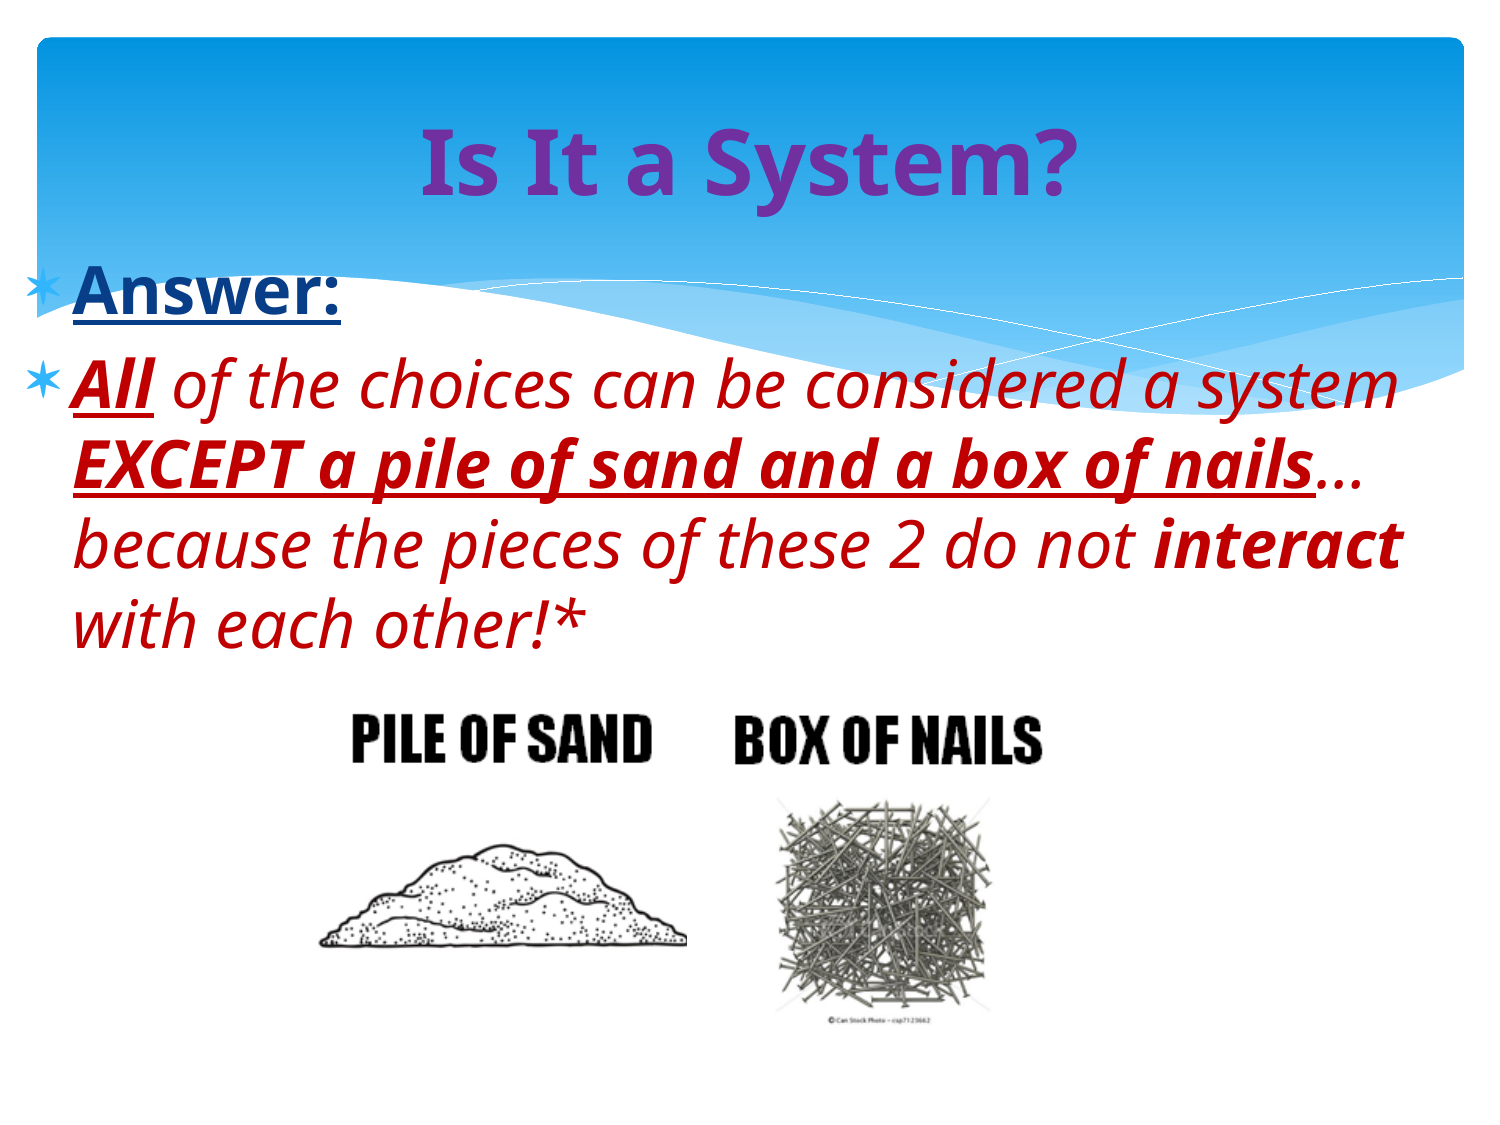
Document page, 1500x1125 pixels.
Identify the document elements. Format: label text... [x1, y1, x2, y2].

list Answer: All of the choices can be considered a system EXCEPT a pile of sand and a box of nails…because the pieces of these 2 do not interact with each other!* [12, 187, 1425, 754]
title Is It a System? [75, 55, 1425, 261]
picture [274, 705, 1083, 1034]
